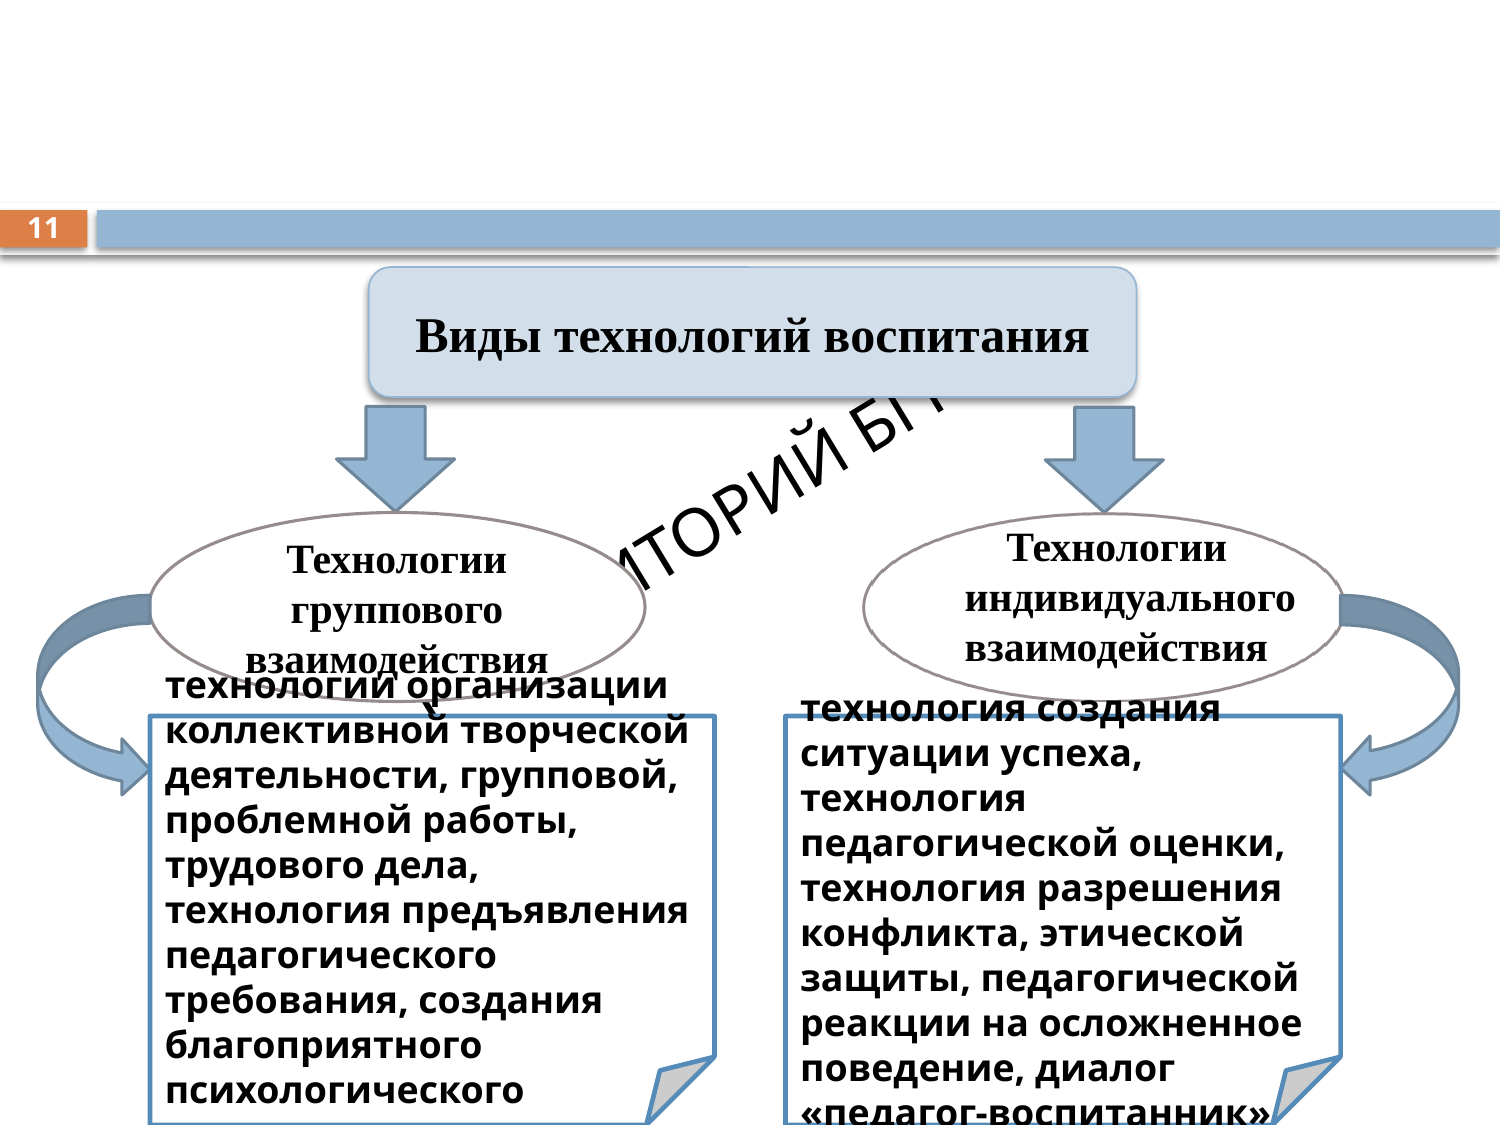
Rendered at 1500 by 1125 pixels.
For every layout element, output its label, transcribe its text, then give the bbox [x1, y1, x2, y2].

text_box [36, 593, 152, 797]
text_box Виды технологий воспитания [367, 266, 1138, 398]
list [861, 512, 1347, 702]
title [29, 78, 1433, 241]
text_box [1043, 405, 1165, 511]
slide_number 11 [0, 208, 88, 249]
text_box [1343, 594, 1461, 797]
text_box Технологии группового взаимодействия [149, 510, 647, 704]
text_box технология создания ситуации успеха, технология педагогической оценки, технология разрешения конфликта, этической защиты, педагогической реакции на осложненное поведение, диалог «педагог-воспитанник» [783, 714, 1343, 1125]
text_box технологии организации коллективной творческой деятельности, групповой, проблемной работы, трудового дела, технология предъявления педагогического требования, создания благоприятного психологического климата и др. [148, 714, 717, 1125]
text_box [335, 404, 457, 510]
